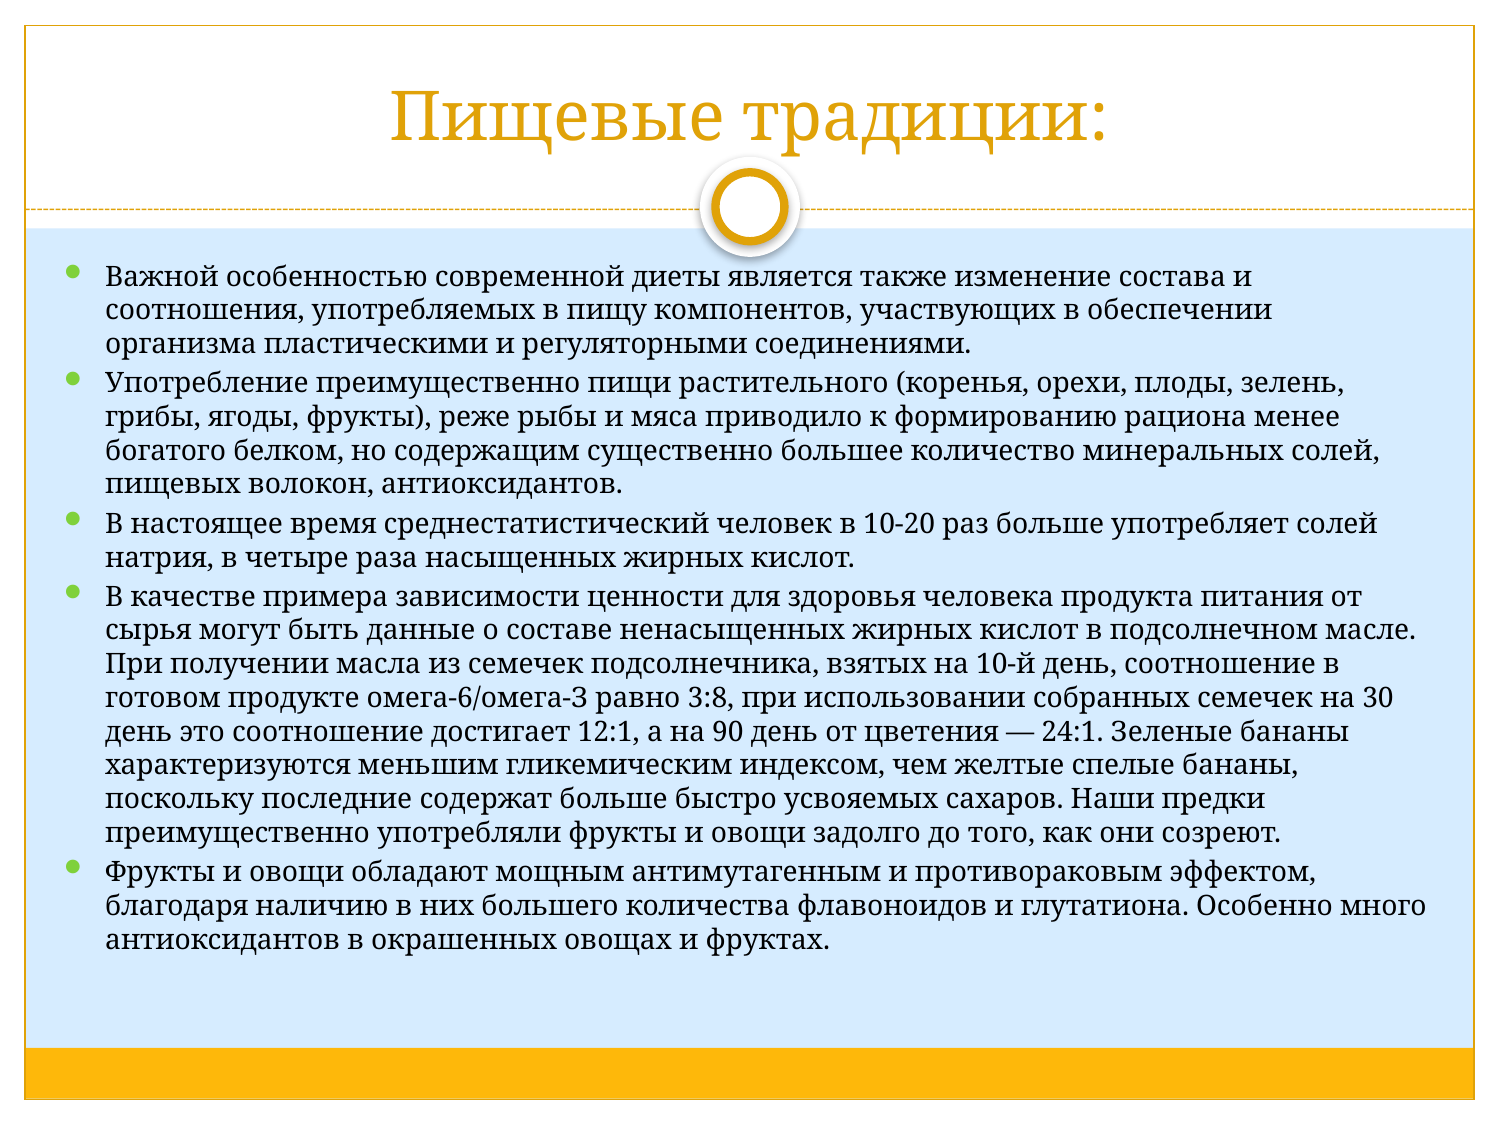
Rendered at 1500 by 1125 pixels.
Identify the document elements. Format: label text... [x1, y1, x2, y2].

title Пищевые традиции: [49, 37, 1450, 162]
list Важной особенностью современной диеты является также изменение состава и соотношения, употребляемых в пищу компонентов, участвующих в обеспечении организма пластическими и регуляторными соединениями. Употребление преимущественно пищи растительного (коренья, орехи, плоды, зелень, грибы, ягоды, фрукты), реже рыбы и мяса приводило к формированию рациона менее богатого белком, но содержащим существенно большее количество минеральных солей, пищевых волокон, антиоксидантов. В настоящее время среднестатистический человек в 10-20 раз больше употребляет солей натрия, в четыре раза насыщенных жирных кислот. В качестве примера зависимости ценности для здоровья человека продукта питания от сырья могут быть данные о составе ненасыщенных жирных кислот в подсолнечном масле. При получении масла из семечек подсолнечника, взятых на 10-й день, соотношение в готовом продукте омега-6/омега-З равно 3:8, при использовании собранных семечек на 30 день это соотношение достигает 12:1, а на 90 день от цветения — 24:1. Зеленые бананы характеризуются меньшим гликемическим индексом, чем желтые спелые бананы, поскольку последние содержат больше быстро усвояемых сахаров. Наши предки преимущественно употребляли фрукты и овощи задолго до того, как они созреют. Фрукты и овощи обладают мощным антимутагенным и противораковым эффектом, благодаря наличию в них большего количества флавоноидов и глутатиона. Особенно много антиоксидантов в окрашенных овощах и фруктах. [49, 250, 1445, 1001]
